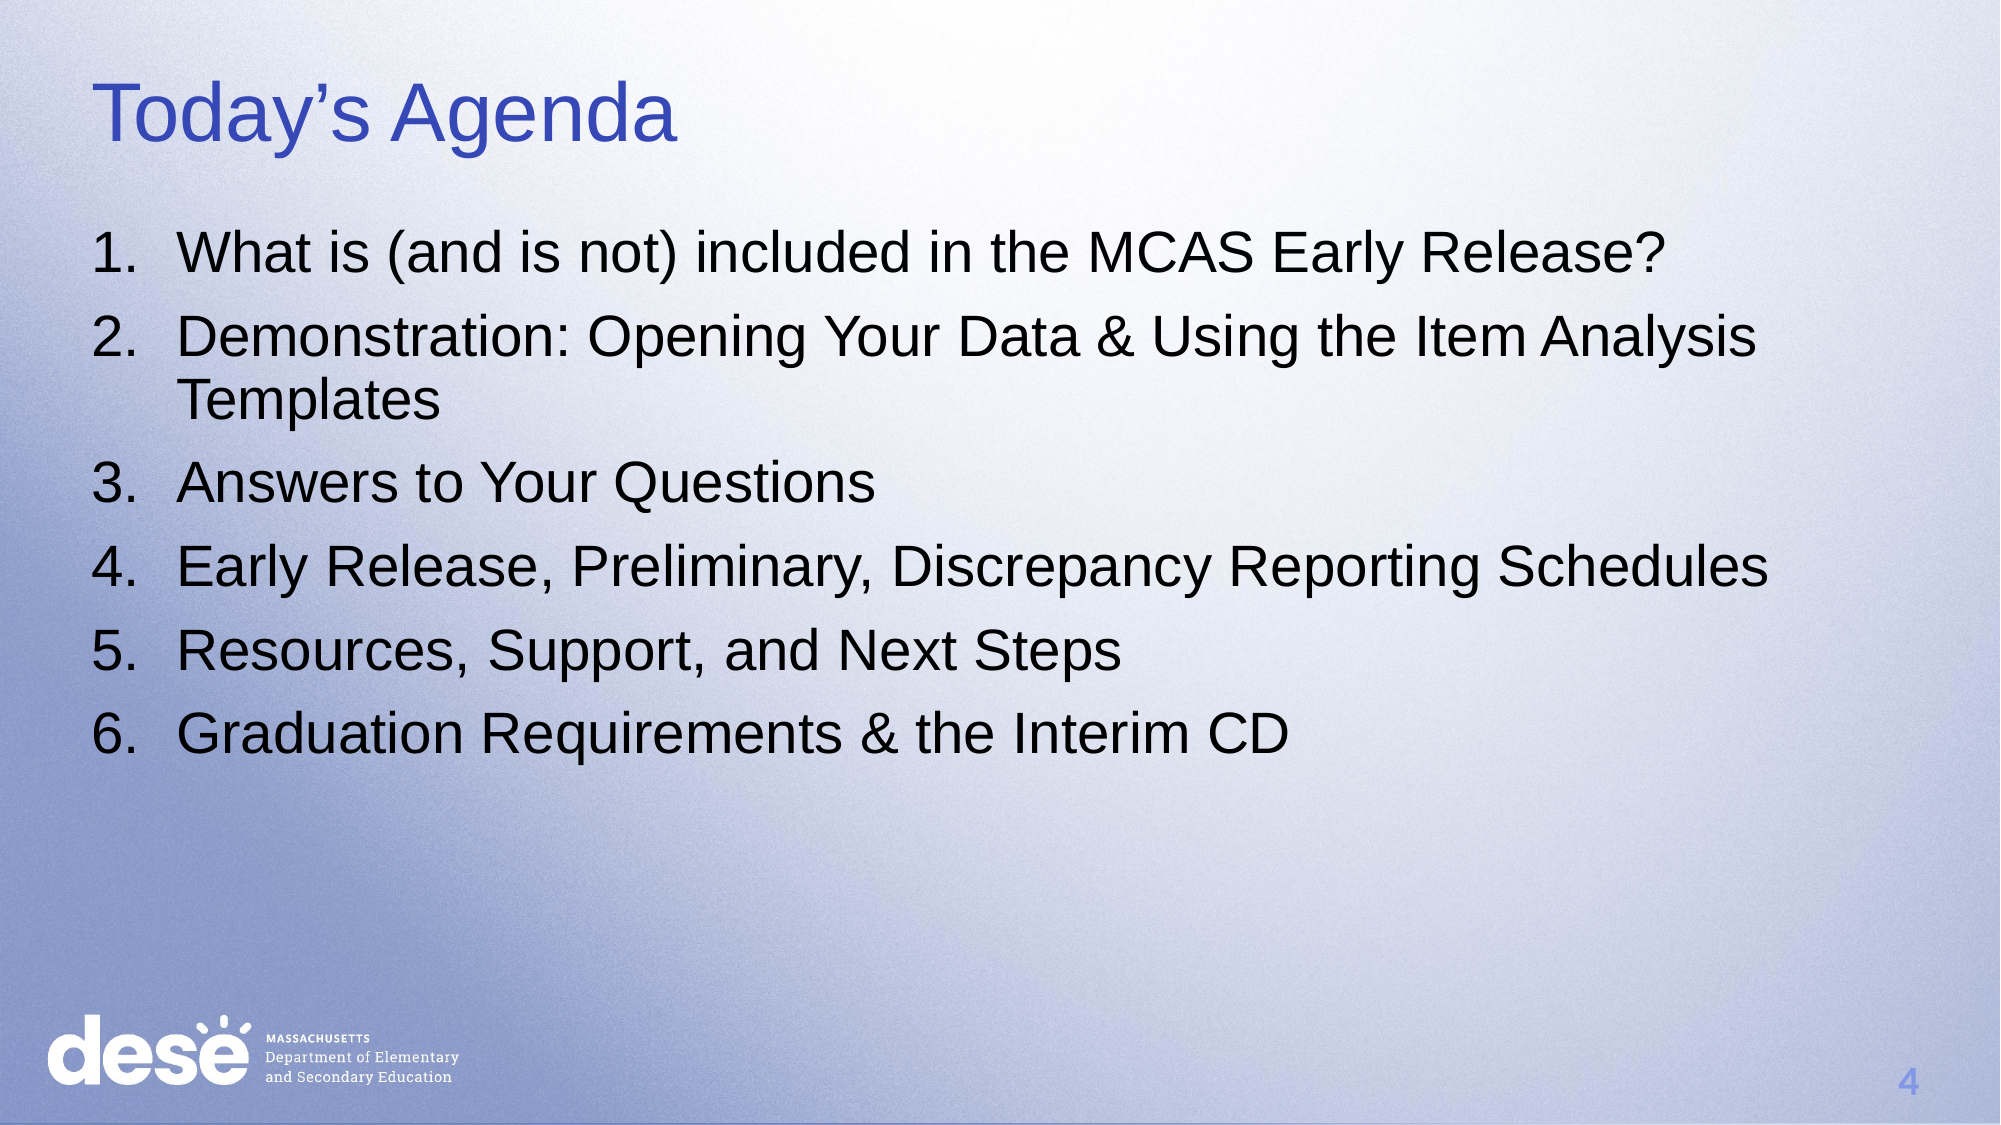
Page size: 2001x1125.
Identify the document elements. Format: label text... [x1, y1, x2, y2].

list What is (and is not) included in the MCAS Early Release? Demonstration: Opening Your Data & Using the Item Analysis Templates Answers to Your Questions Early Release, Preliminary, Discrepancy Reporting Schedules Resources, Support, and Next Steps Graduation Requirements & the Interim CD [76, 215, 1880, 994]
title Today’s Agenda [76, 36, 1880, 168]
picture [0, 0, 2000, 1125]
